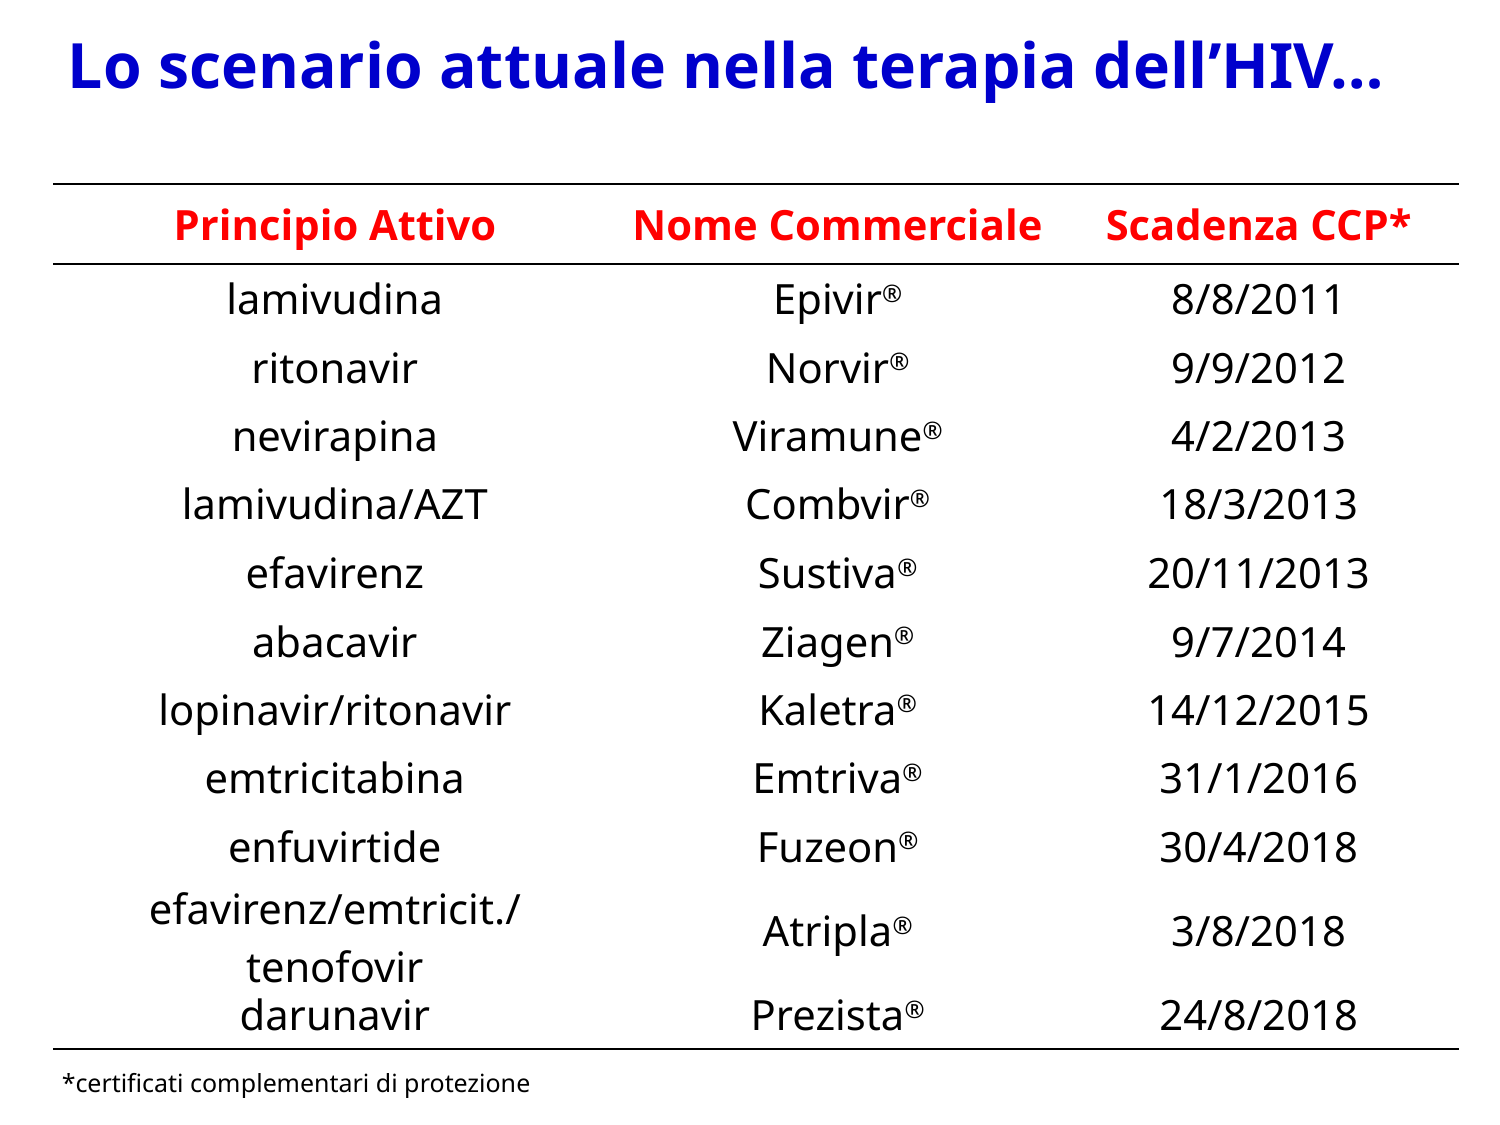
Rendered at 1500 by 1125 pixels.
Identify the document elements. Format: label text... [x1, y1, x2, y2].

table_cell 24/8/2018 [1059, 980, 1459, 1048]
table_cell Norvir® [617, 333, 1059, 401]
table_cell 4/2/2013 [1059, 401, 1459, 470]
table_cell darunavir [53, 980, 617, 1048]
table_header Nome Commerciale [617, 185, 1059, 263]
table_cell abacavir [53, 606, 617, 675]
table_cell Prezista® [617, 980, 1059, 1048]
table_cell Combvir® [617, 470, 1059, 538]
table_cell Fuzeon® [617, 812, 1059, 880]
table_cell ritonavir [53, 333, 617, 401]
table_cell efavirenz [53, 538, 617, 606]
table_header Principio Attivo [53, 185, 617, 263]
table_cell 9/9/2012 [1059, 333, 1459, 401]
table_cell lamivudina [53, 265, 617, 333]
table_cell 20/11/2013 [1059, 538, 1459, 606]
table_cell 31/1/2016 [1059, 743, 1459, 812]
text_box Lo scenario attuale nella terapia dell’HIV… [53, 19, 1483, 109]
table_cell 30/4/2018 [1059, 812, 1459, 880]
table_cell 3/8/2018 [1059, 880, 1459, 980]
table_cell Epivir® [617, 265, 1059, 333]
table_cell Viramune® [617, 401, 1059, 470]
table_cell Sustiva® [617, 538, 1059, 606]
table_cell efavirenz/emtricit./tenofovir [53, 880, 617, 980]
table_cell 8/8/2011 [1059, 265, 1459, 333]
table_cell nevirapina [53, 401, 617, 470]
table_cell lamivudina/AZT [53, 470, 617, 538]
table_cell 14/12/2015 [1059, 675, 1459, 743]
table_cell Atripla® [617, 880, 1059, 980]
table_cell Kaletra® [617, 675, 1059, 743]
table_cell enfuvirtide [53, 812, 617, 880]
table_cell lopinavir/ritonavir [53, 675, 617, 743]
table_cell Ziagen® [617, 606, 1059, 675]
table_header Scadenza CCP* [1059, 185, 1459, 263]
table_cell 18/3/2013 [1059, 470, 1459, 538]
table_cell Emtriva® [617, 743, 1059, 812]
table_cell emtricitabina [53, 743, 617, 812]
table_cell *certificati complementari di protezione [53, 1050, 1459, 1117]
table_cell 9/7/2014 [1059, 606, 1459, 675]
